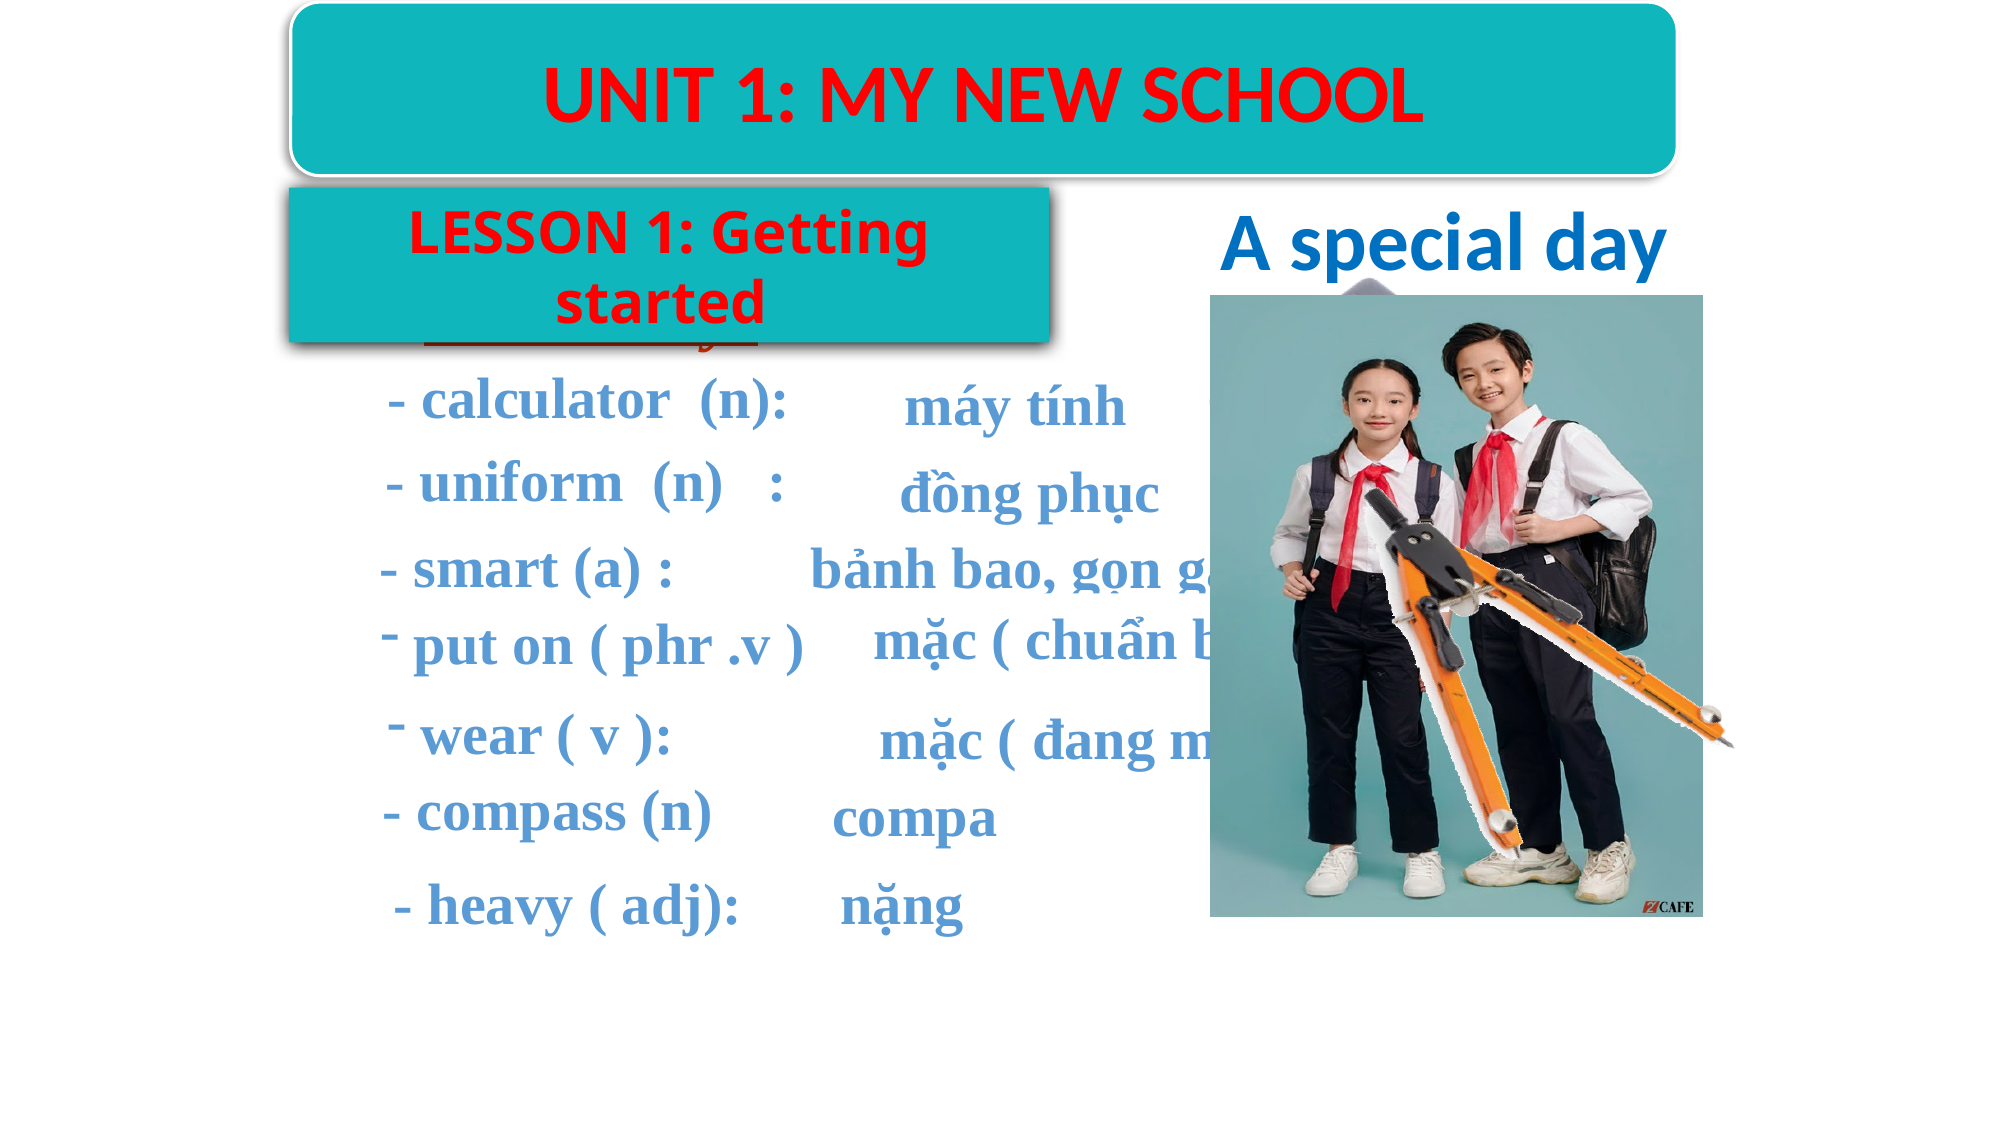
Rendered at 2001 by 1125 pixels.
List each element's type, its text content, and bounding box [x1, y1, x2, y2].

text_box - heavy ( adj): [378, 858, 796, 944]
text_box UNIT 1: MY NEW SCHOOL [289, 0, 1679, 178]
text_box - smart (a) : [336, 521, 962, 607]
text_box A special day [1092, 179, 1797, 294]
text_box mặc ( đang mặc) [821, 694, 1210, 779]
text_box bảnh bao, gọn gàng [650, 522, 1205, 598]
text_box - calculator (n): [373, 361, 846, 435]
text_box máy tính [846, 359, 1199, 444]
text_box - uniform (n) : [371, 435, 1032, 521]
picture [1168, 207, 1751, 917]
text_box mặc ( chuẩn bị mặc vào) [815, 593, 1210, 679]
text_box nặng [796, 858, 1172, 944]
text_box LESSON 1: Getting started [288, 187, 1050, 343]
text_box đồng phục [725, 446, 1205, 522]
text_box - compass (n) [367, 764, 821, 850]
text_box put on ( phr .v ) : [365, 598, 1094, 684]
text_box compa [788, 771, 1164, 856]
text_box wear ( v ): [372, 688, 783, 773]
